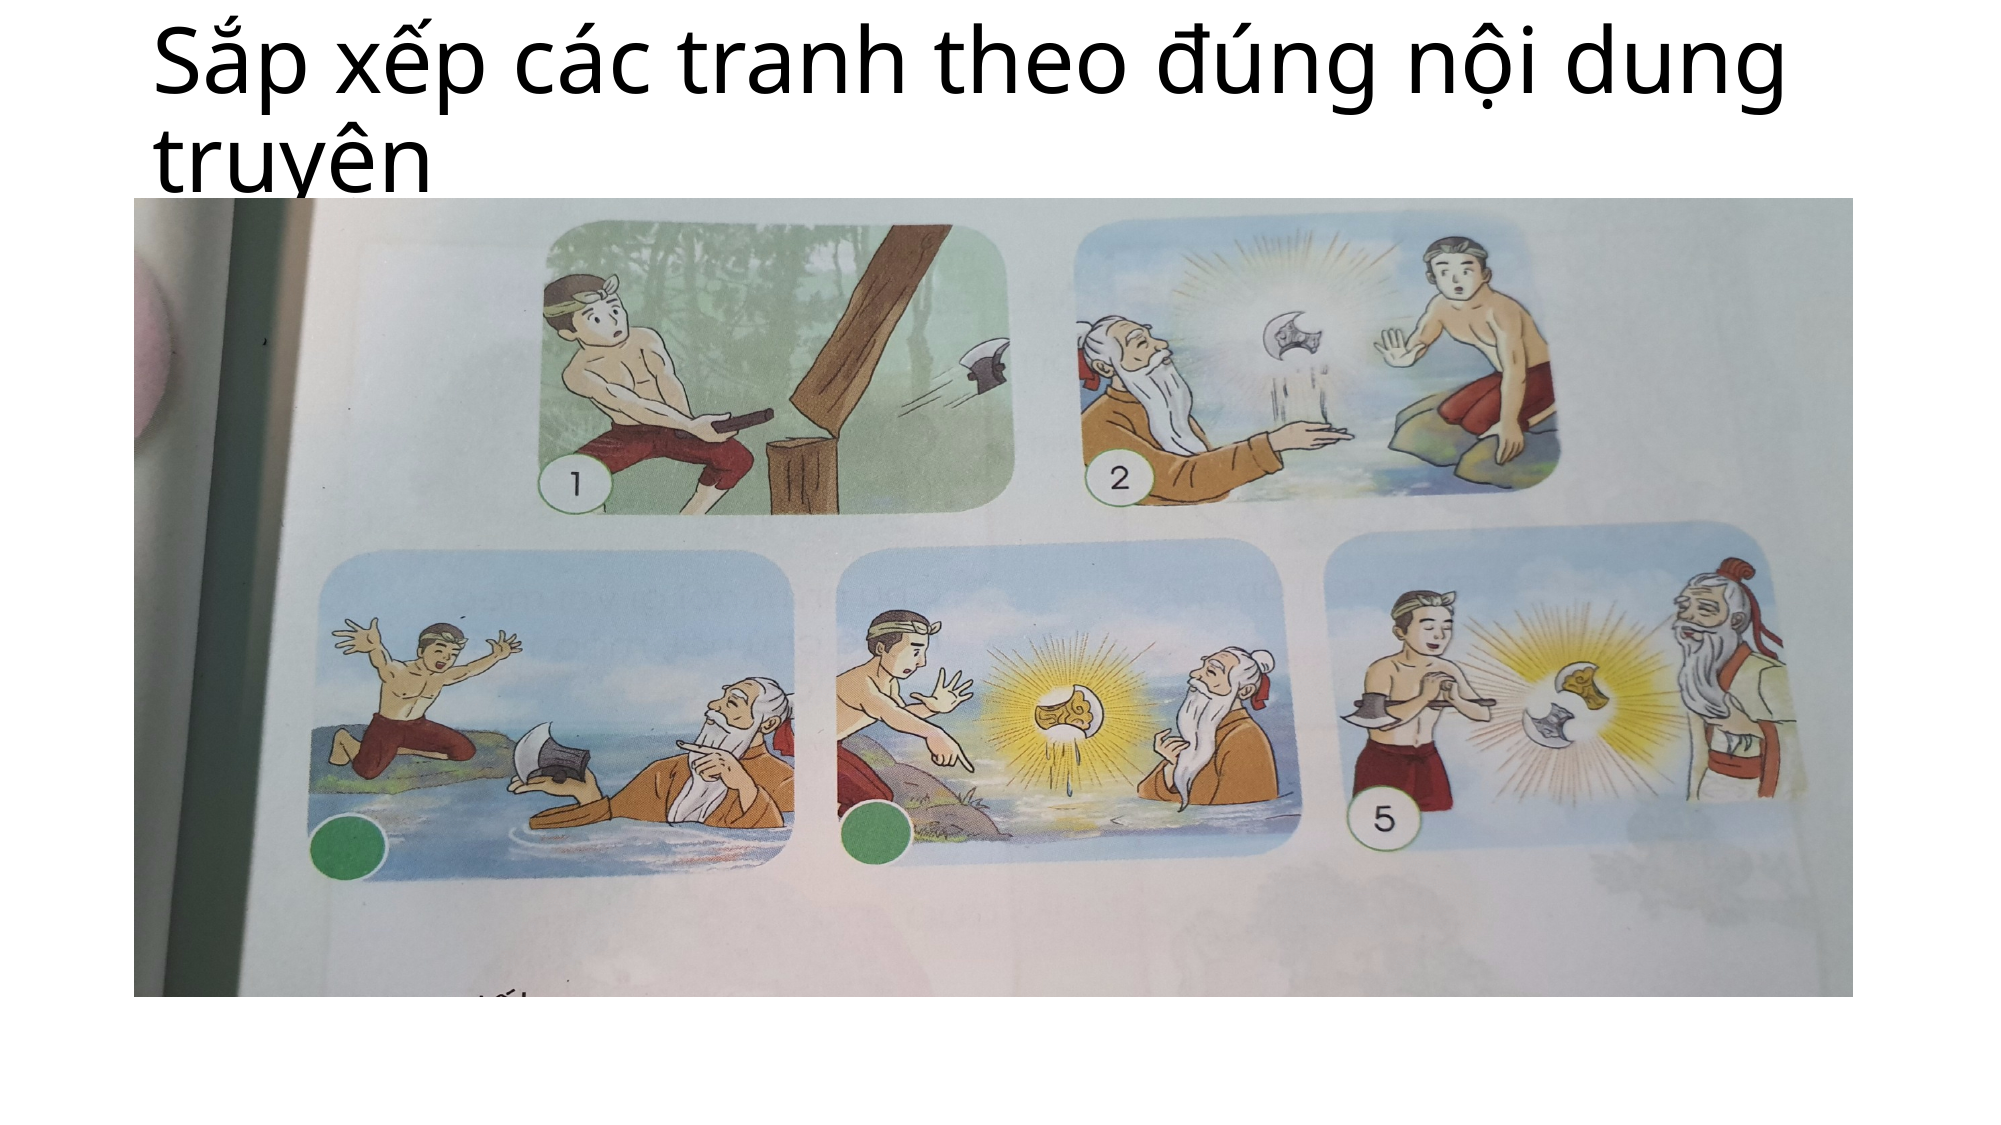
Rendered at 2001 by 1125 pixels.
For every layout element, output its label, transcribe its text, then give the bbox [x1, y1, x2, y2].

title Sắp xếp các tranh theo đúng nội dung truyện [137, 59, 1863, 278]
picture [134, 198, 1853, 998]
